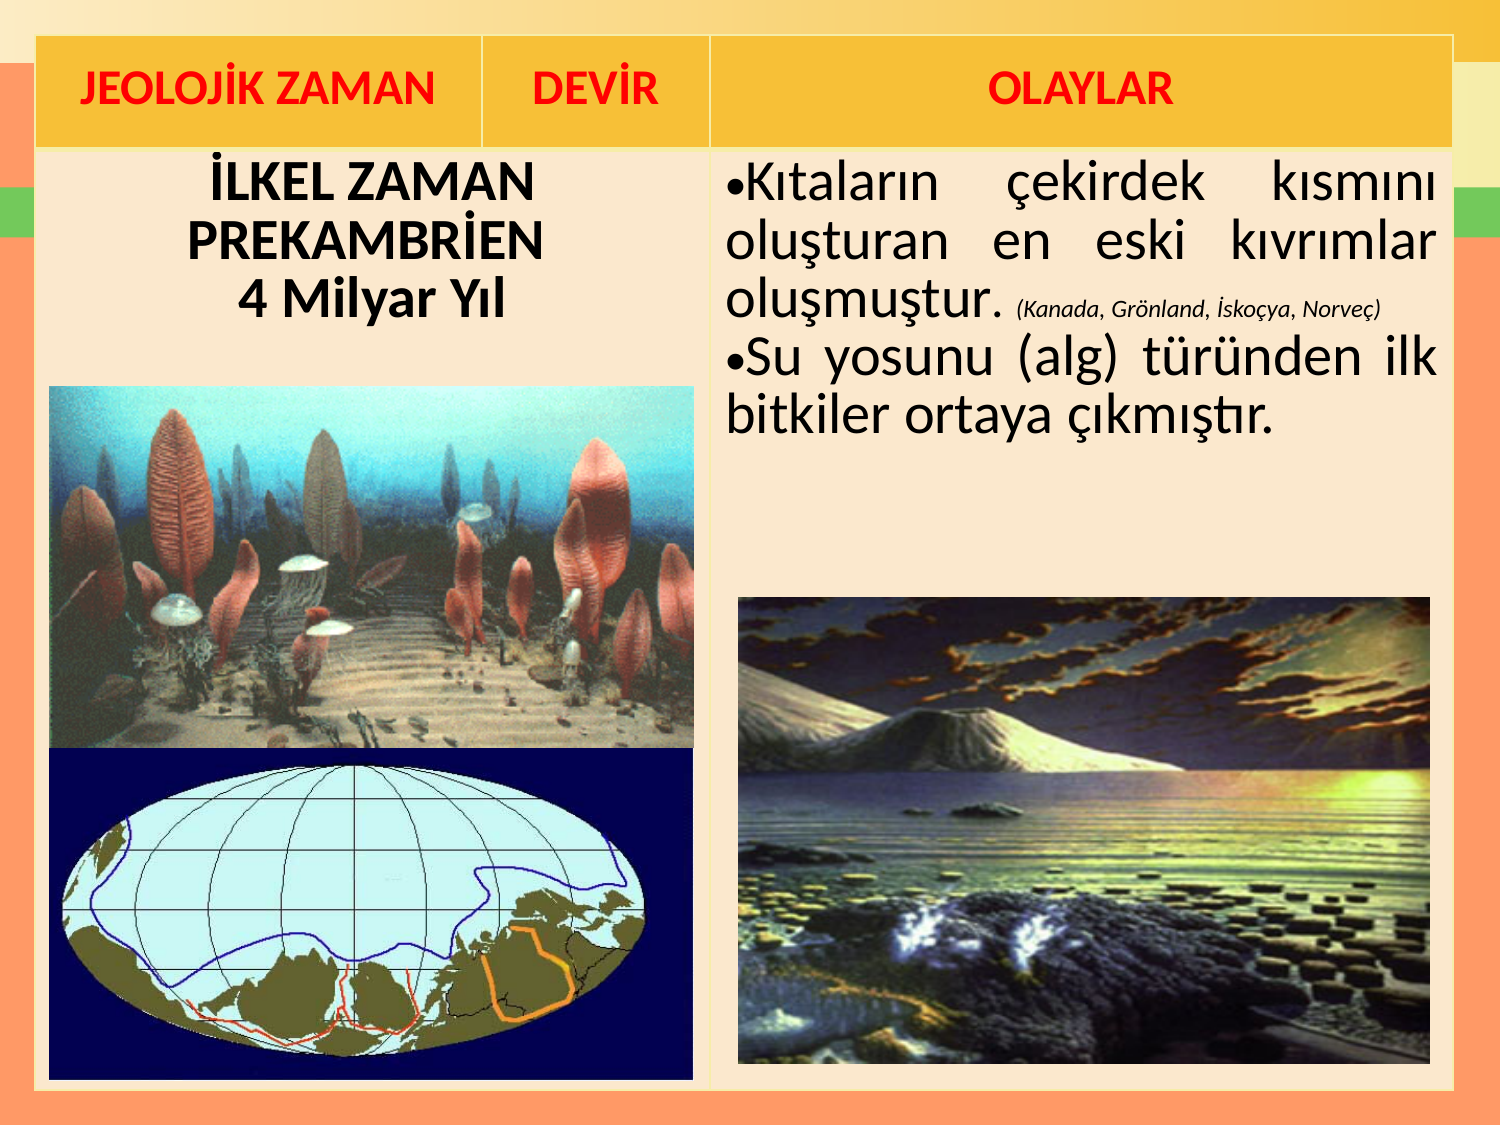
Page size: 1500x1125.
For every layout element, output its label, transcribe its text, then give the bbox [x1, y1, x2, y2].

table_cell Kıtaların çekirdek kısmını oluşturan en eski kıvrımlar oluşmuştur. (Kanada, Grönland, İskoçya, Norveç) Su yosunu (alg) türünden ilk bitkiler ortaya çıkmıştır. [711, 152, 1452, 1089]
slide_number 5 [1074, 1084, 1426, 1125]
table_header OLAYLAR [711, 36, 1452, 147]
picture [737, 597, 1430, 1065]
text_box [48, 386, 695, 1081]
table_cell İLKEL ZAMAN PREKAMBRİEN 4 Milyar Yıl [36, 152, 709, 1089]
table_header DEVİR [483, 36, 709, 147]
table_header JEOLOJİK ZAMAN [36, 36, 481, 147]
